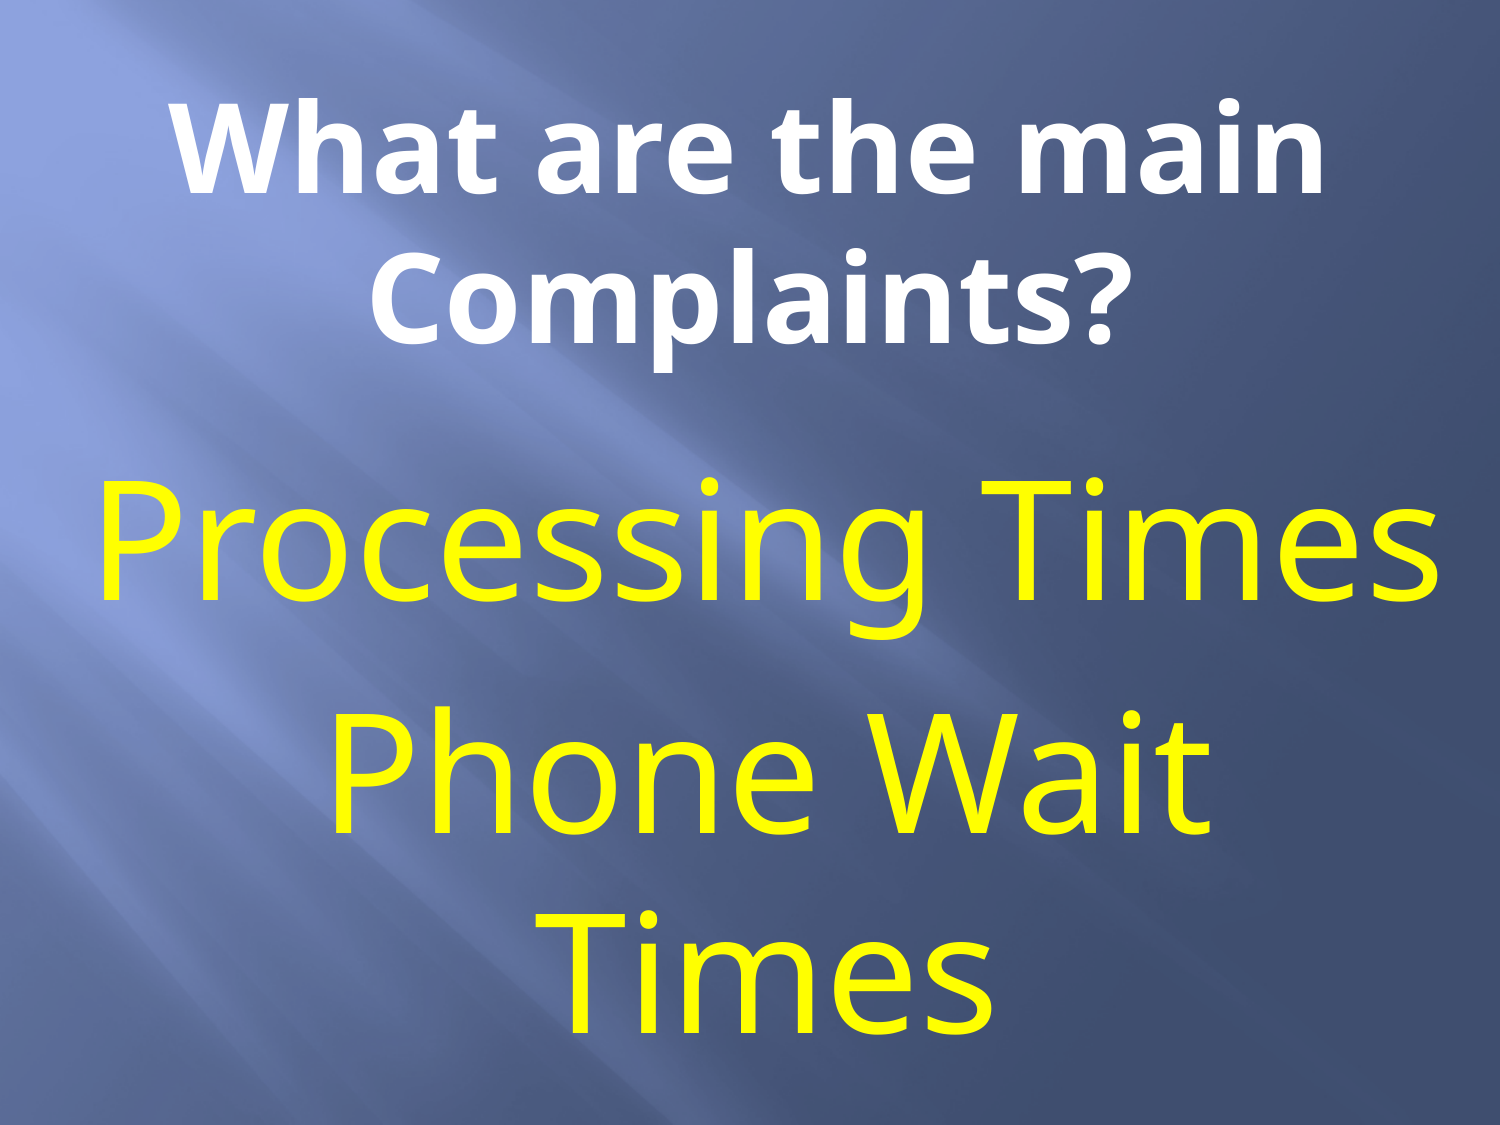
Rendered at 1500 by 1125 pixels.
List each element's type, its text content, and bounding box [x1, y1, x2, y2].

title What are the main Complaints? [75, 24, 1425, 212]
list Processing Times Phone Wait Times [37, 212, 1476, 986]
